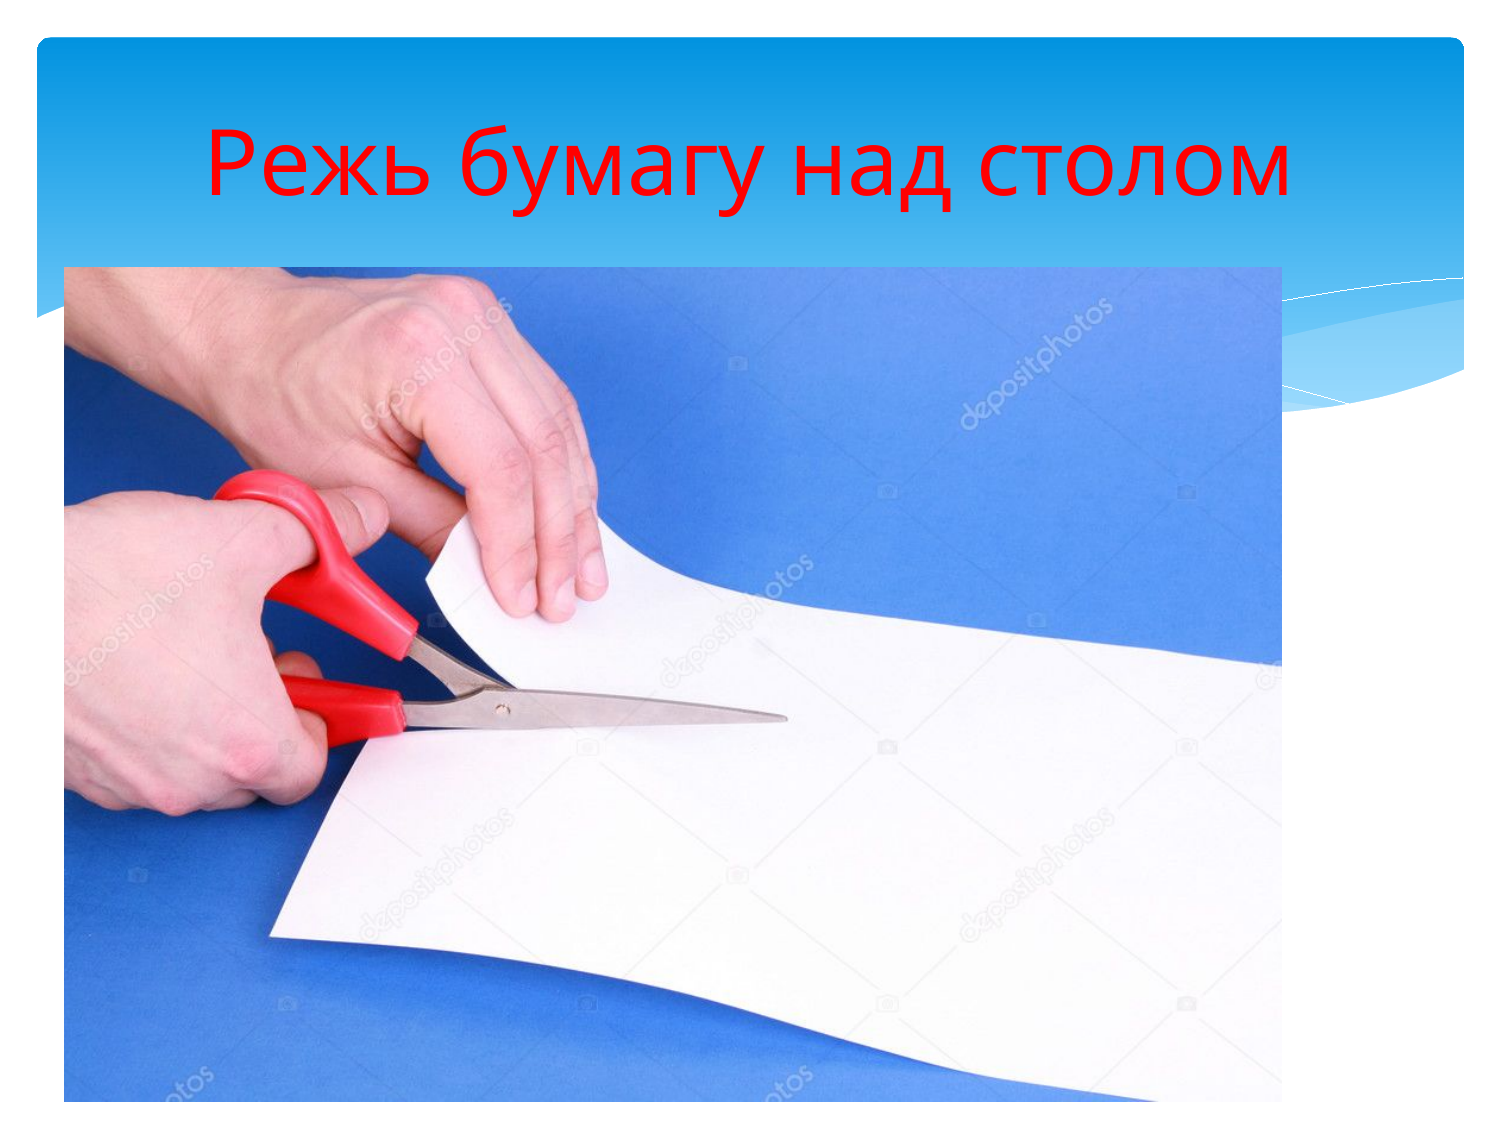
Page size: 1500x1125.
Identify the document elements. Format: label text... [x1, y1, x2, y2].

title Режь бумагу над столом [75, 55, 1425, 261]
picture [64, 266, 1282, 1102]
